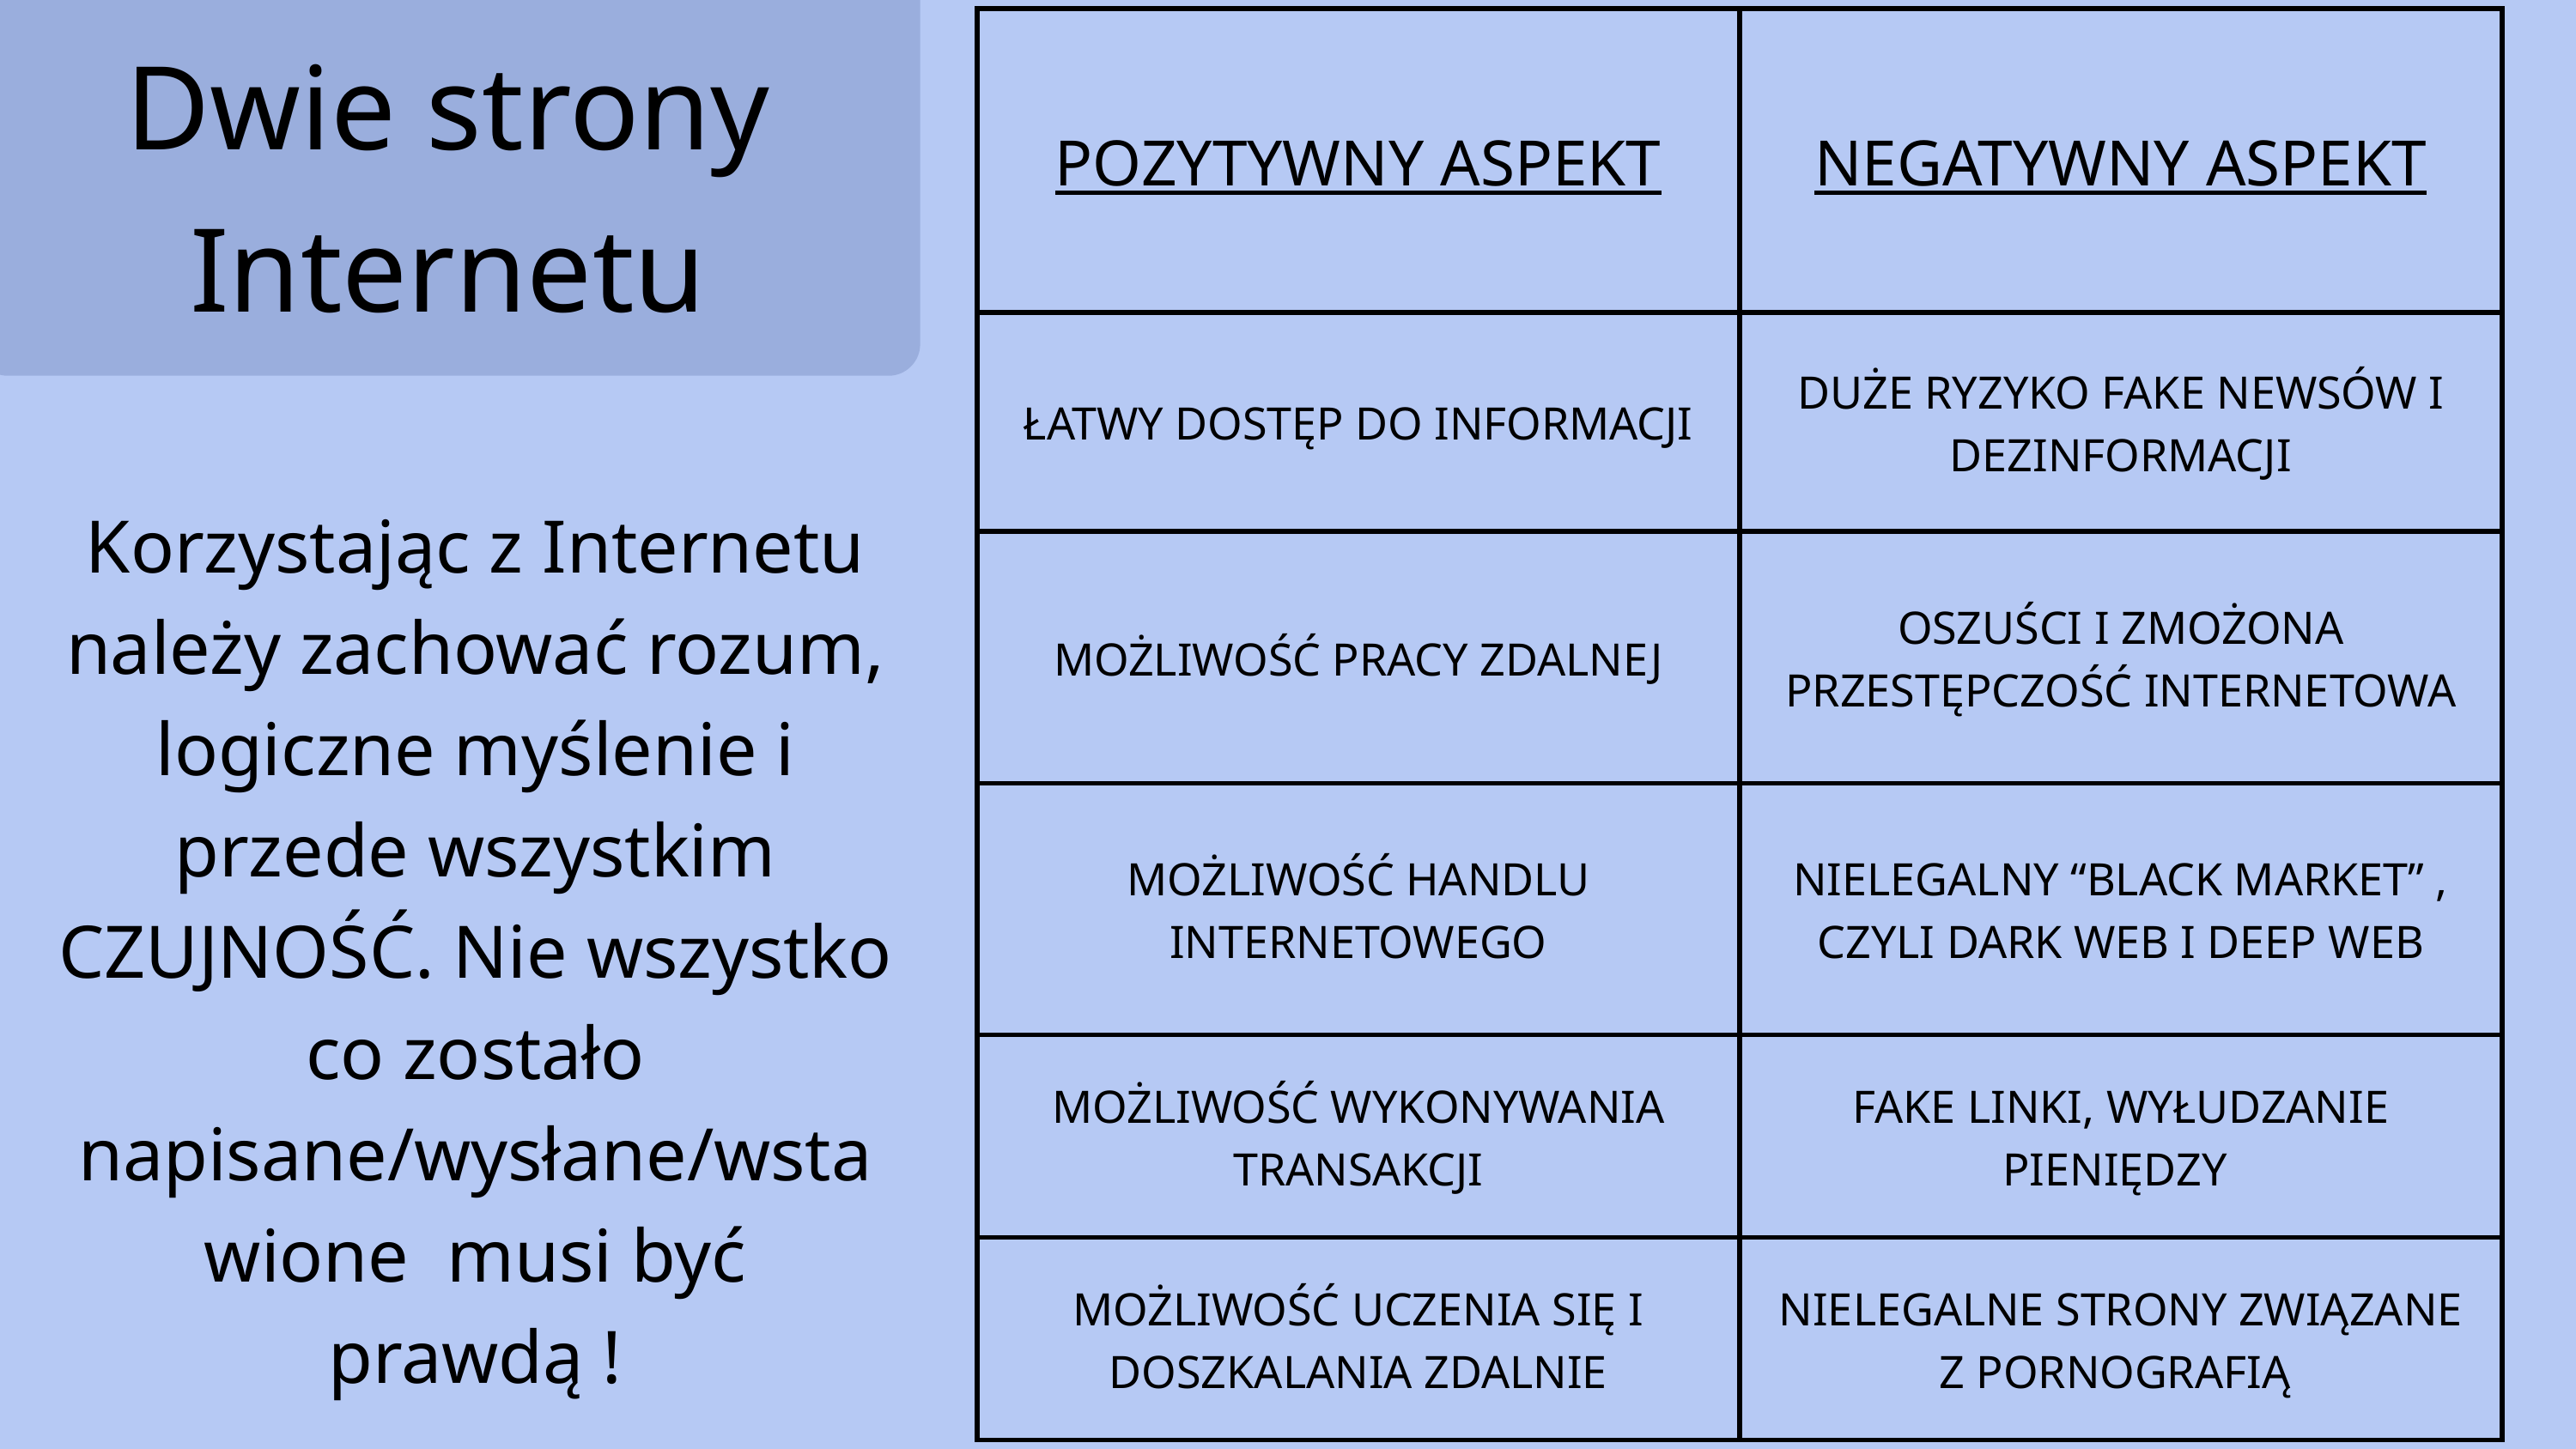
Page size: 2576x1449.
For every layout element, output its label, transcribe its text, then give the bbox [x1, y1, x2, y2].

table_cell MOŻLIWOŚĆ UCZENIA SIĘ I DOSZKALANIA ZDALNIE [980, 1240, 1737, 1438]
table_cell OSZUŚCI I ZMOŻONA PRZESTĘPCZOŚĆ INTERNETOWA [1742, 534, 2500, 781]
text_box Korzystając z Internetu należy zachować rozum, logiczne myślenie i przede wszystkim CZUJNOŚĆ. Nie wszystko co zostało napisane/wysłane/wstawione musi być prawdą ! [50, 486, 900, 1398]
table_header NEGATYWNY ASPEKT [1742, 11, 2500, 310]
table_cell NIELEGALNE STRONY ZWIĄZANE Z PORNOGRAFIĄ [1742, 1240, 2500, 1438]
table_cell DUŻE RYZYKO FAKE NEWSÓW I DEZINFORMACJI [1742, 315, 2500, 529]
table_cell MOŻLIWOŚĆ PRACY ZDALNEJ [980, 534, 1737, 781]
table_cell MOŻLIWOŚĆ HANDLU INTERNETOWEGO [980, 785, 1737, 1033]
table_cell MOŻLIWOŚĆ WYKONYWANIA TRANSAKCJI [980, 1037, 1737, 1235]
table_cell NIELEGALNY “BLACK MARKET” , CZYLI DARK WEB I DEEP WEB [1742, 785, 2500, 1033]
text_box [0, 0, 920, 376]
table_header POZYTYWNY ASPEKT [980, 11, 1737, 310]
table_cell ŁATWY DOSTĘP DO INFORMACJI [980, 315, 1737, 529]
table_cell FAKE LINKI, WYŁUDZANIE PIENIĘDZY [1742, 1037, 2500, 1235]
